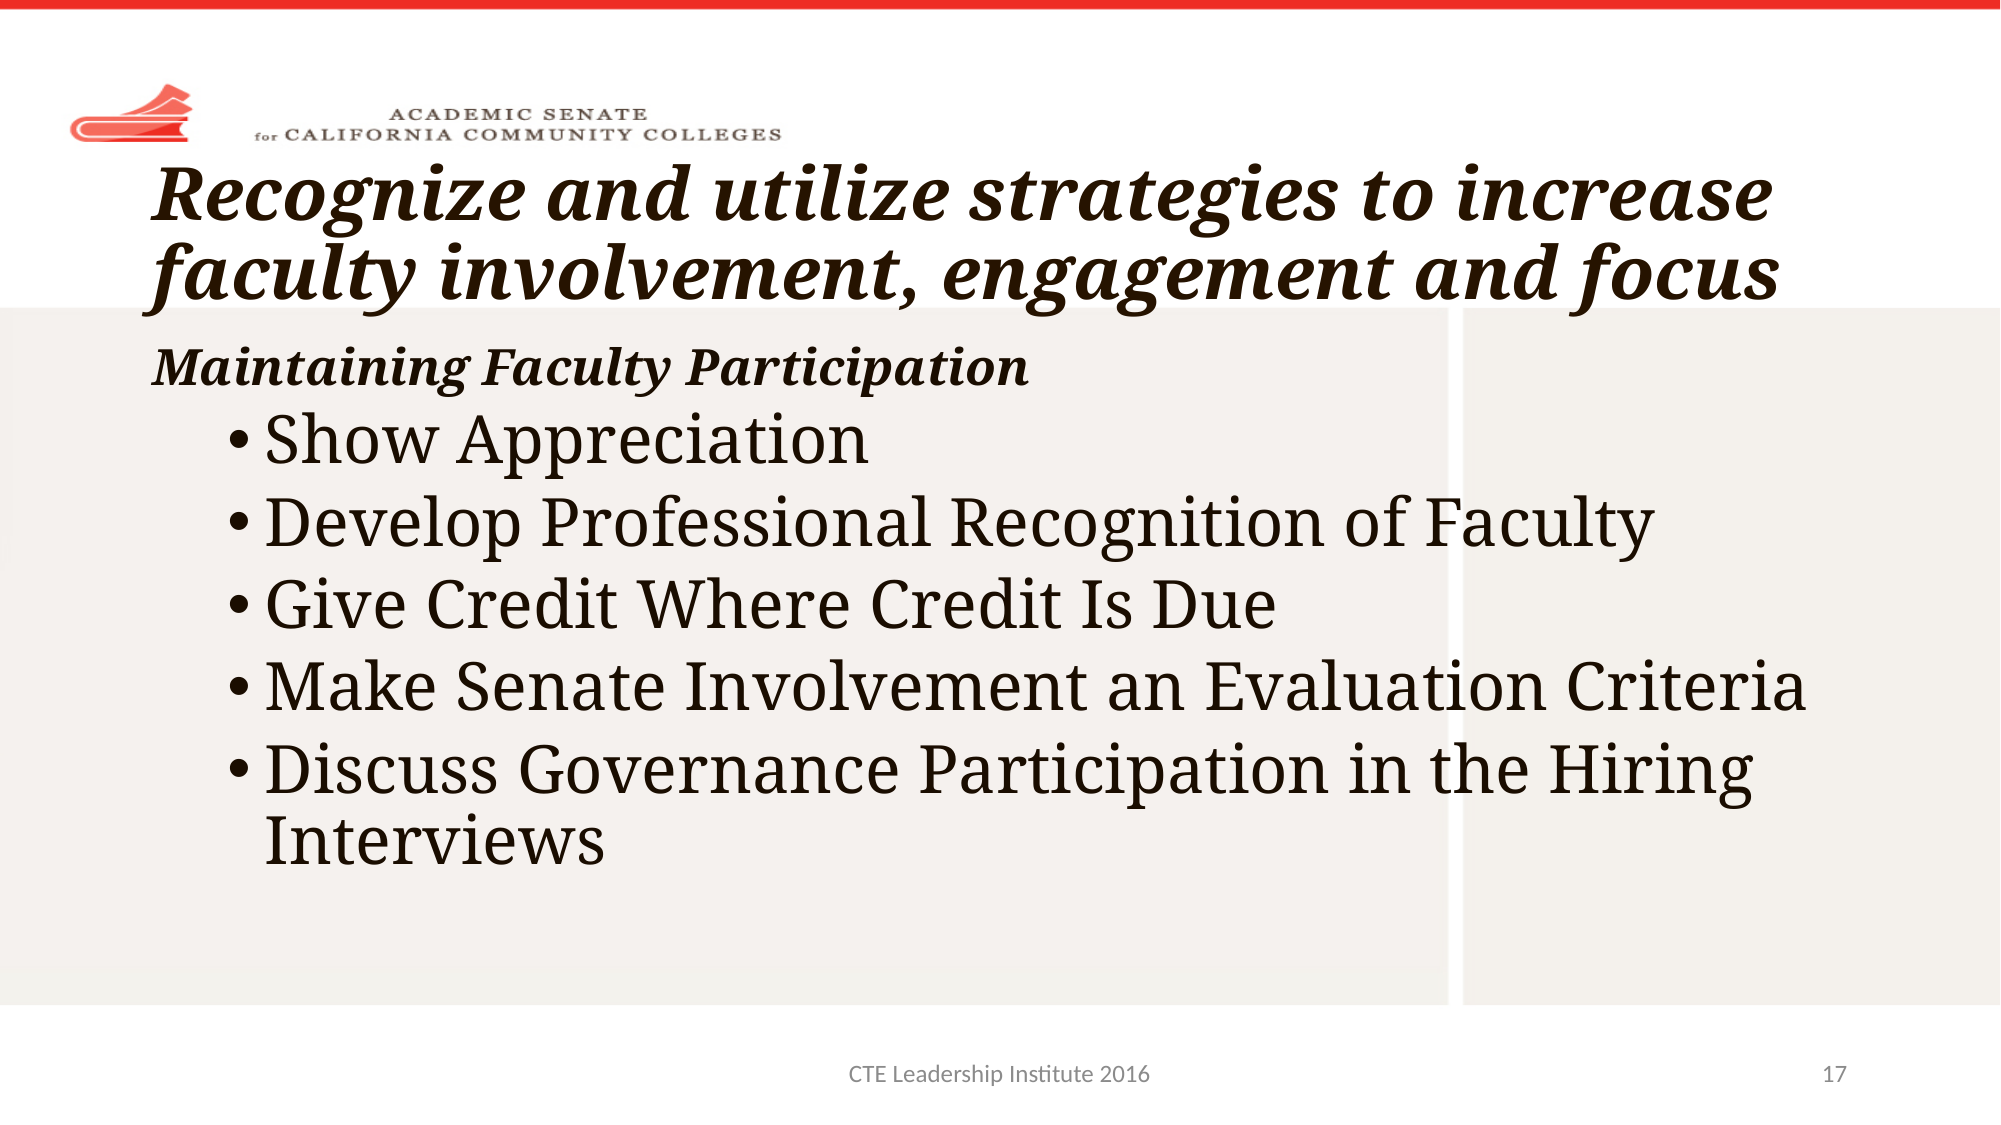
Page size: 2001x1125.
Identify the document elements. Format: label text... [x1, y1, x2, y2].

title Recognize and utilize strategies to increase faculty involvement, engagement and focus [137, 148, 1863, 334]
picture [0, 0, 2001, 1125]
slide_number 17 [1412, 1042, 1863, 1103]
list Maintaining Faculty Participation Show Appreciation Develop Professional Recognition of Faculty Give Credit Where Credit Is Due Make Senate Involvement an Evaluation Criteria Discuss Governance Participation in the Hiring Interviews [137, 334, 1863, 1014]
footer CTE Leadership Institute 2016 [662, 1042, 1338, 1103]
